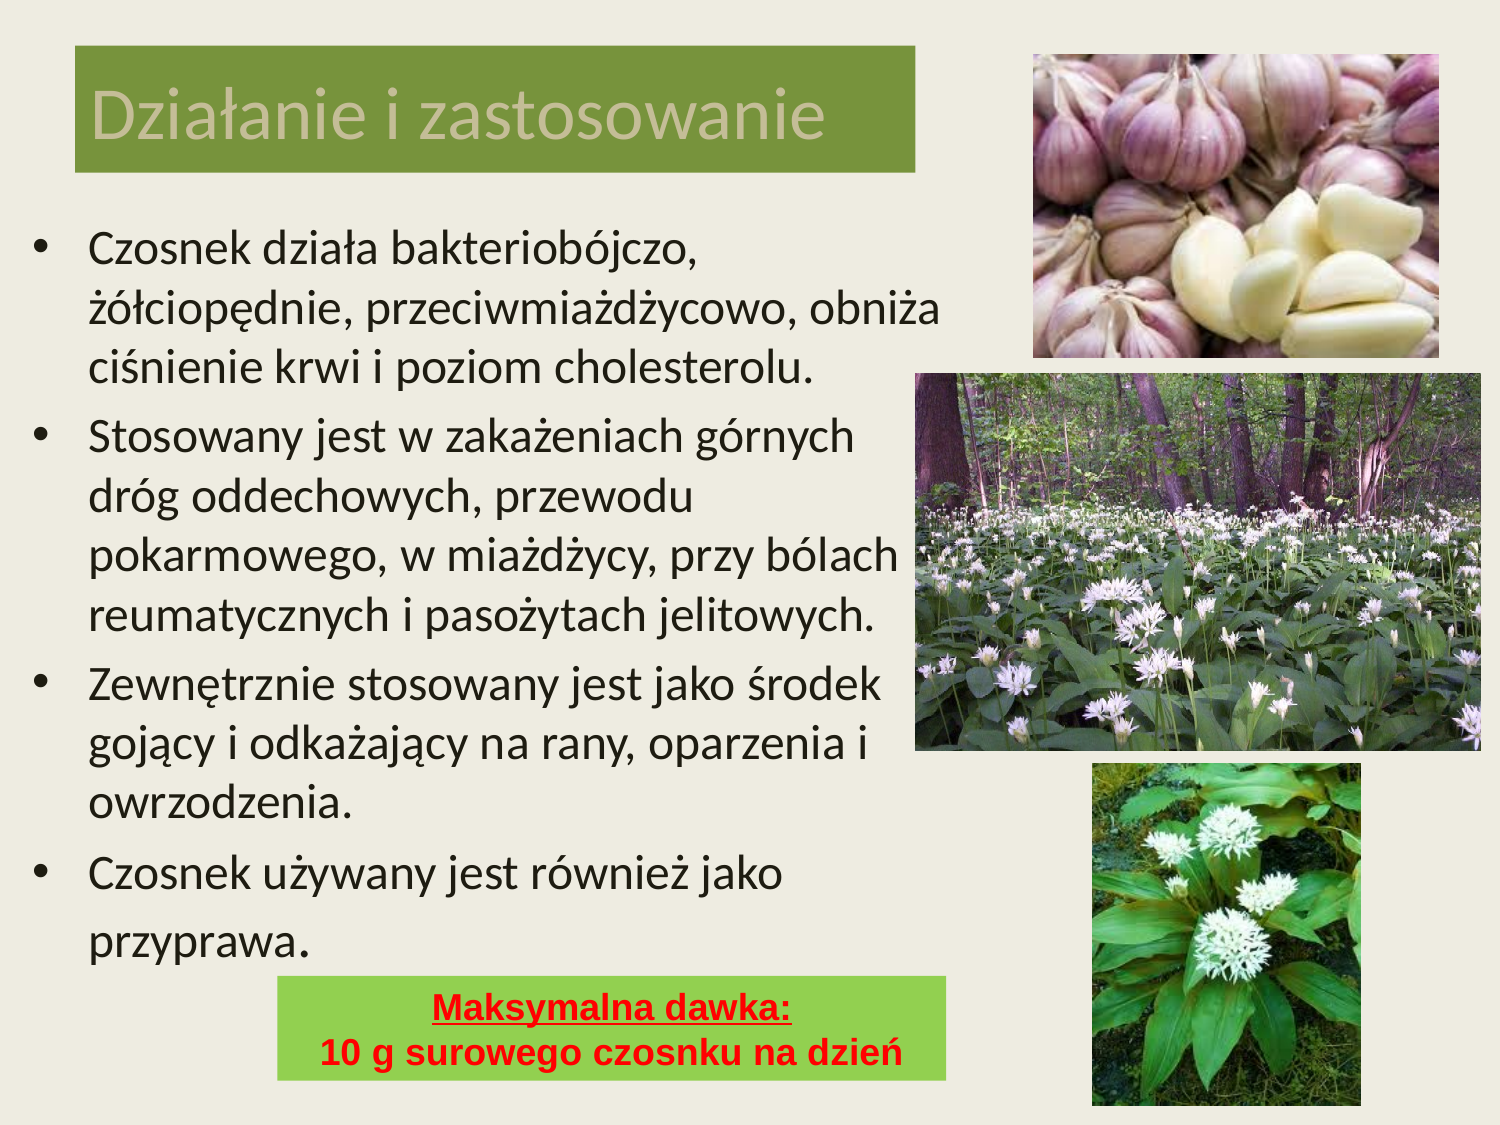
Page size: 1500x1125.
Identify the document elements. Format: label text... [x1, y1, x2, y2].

text_box Maksymalna dawka: 10 g surowego czosnku na dzień [277, 975, 947, 1081]
picture [1092, 763, 1361, 1107]
list Czosnek działa bakteriobójczo, żółciopędnie, przeciwmiażdżycowo, obniża ciśnienie krwi i poziom cholesterolu. Stosowany jest w zakażeniach górnych dróg oddechowych, przewodu pokarmowego, w miażdżycy, przy bólach reumatycznych i pasożytach jelitowych. Zewnętrznie stosowany jest jako środek gojący i odkażający na rany, oparzenia i owrzodzenia. Czosnek używany jest również jako przyprawa. [17, 208, 963, 1001]
picture [1033, 54, 1439, 359]
picture [915, 373, 1481, 751]
title Działanie i zastosowanie [75, 45, 916, 173]
